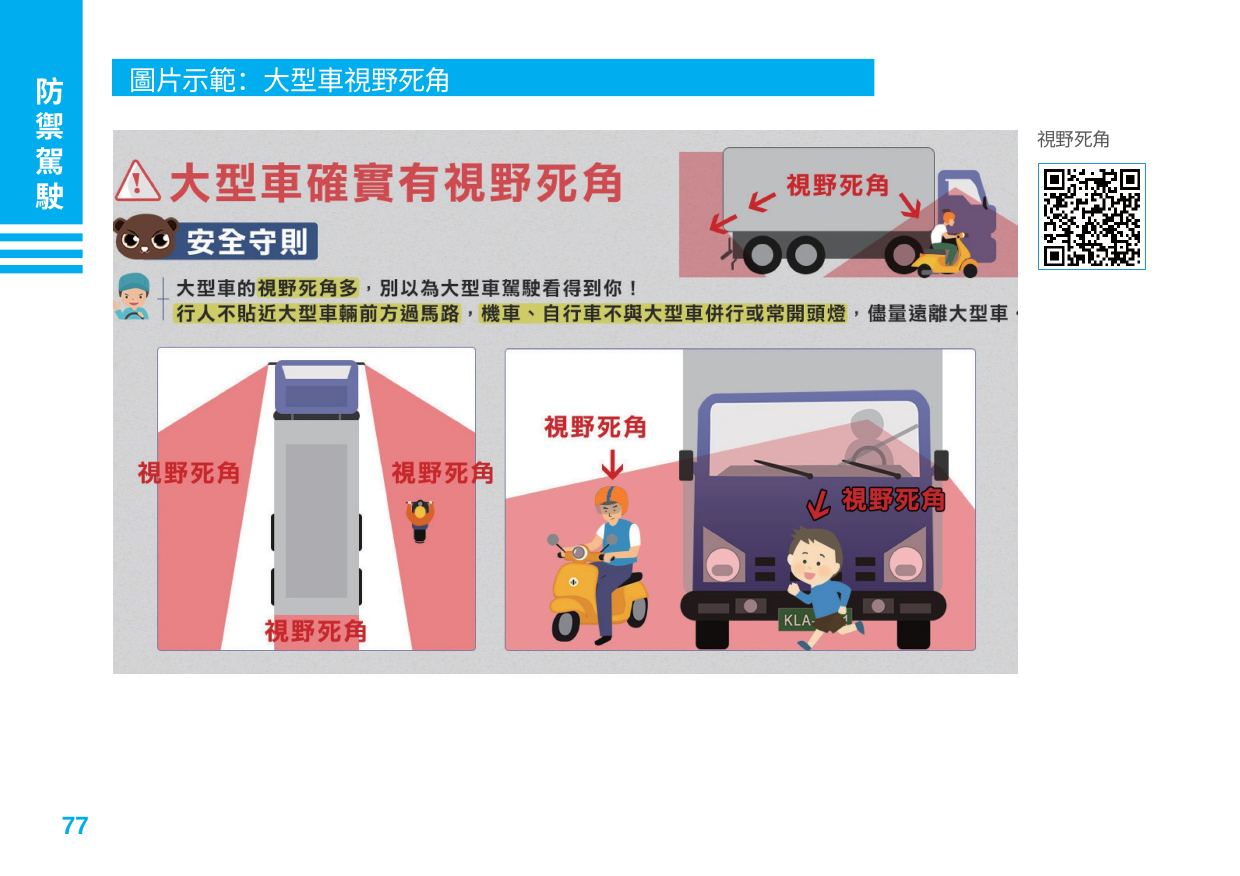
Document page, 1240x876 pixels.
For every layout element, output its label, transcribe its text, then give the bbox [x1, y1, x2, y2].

text_box [0, 0, 83, 225]
title 防禦駕駛 [33, 71, 67, 220]
picture [113, 130, 1018, 675]
text_box 視野死角 [1034, 125, 1115, 151]
text_box [0, 249, 83, 258]
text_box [1038, 162, 1146, 271]
text_box 77 [59, 807, 92, 840]
text_box 圖片示範：大型車視野死角 [112, 58, 875, 97]
text_box [0, 265, 83, 274]
text_box [0, 233, 83, 242]
